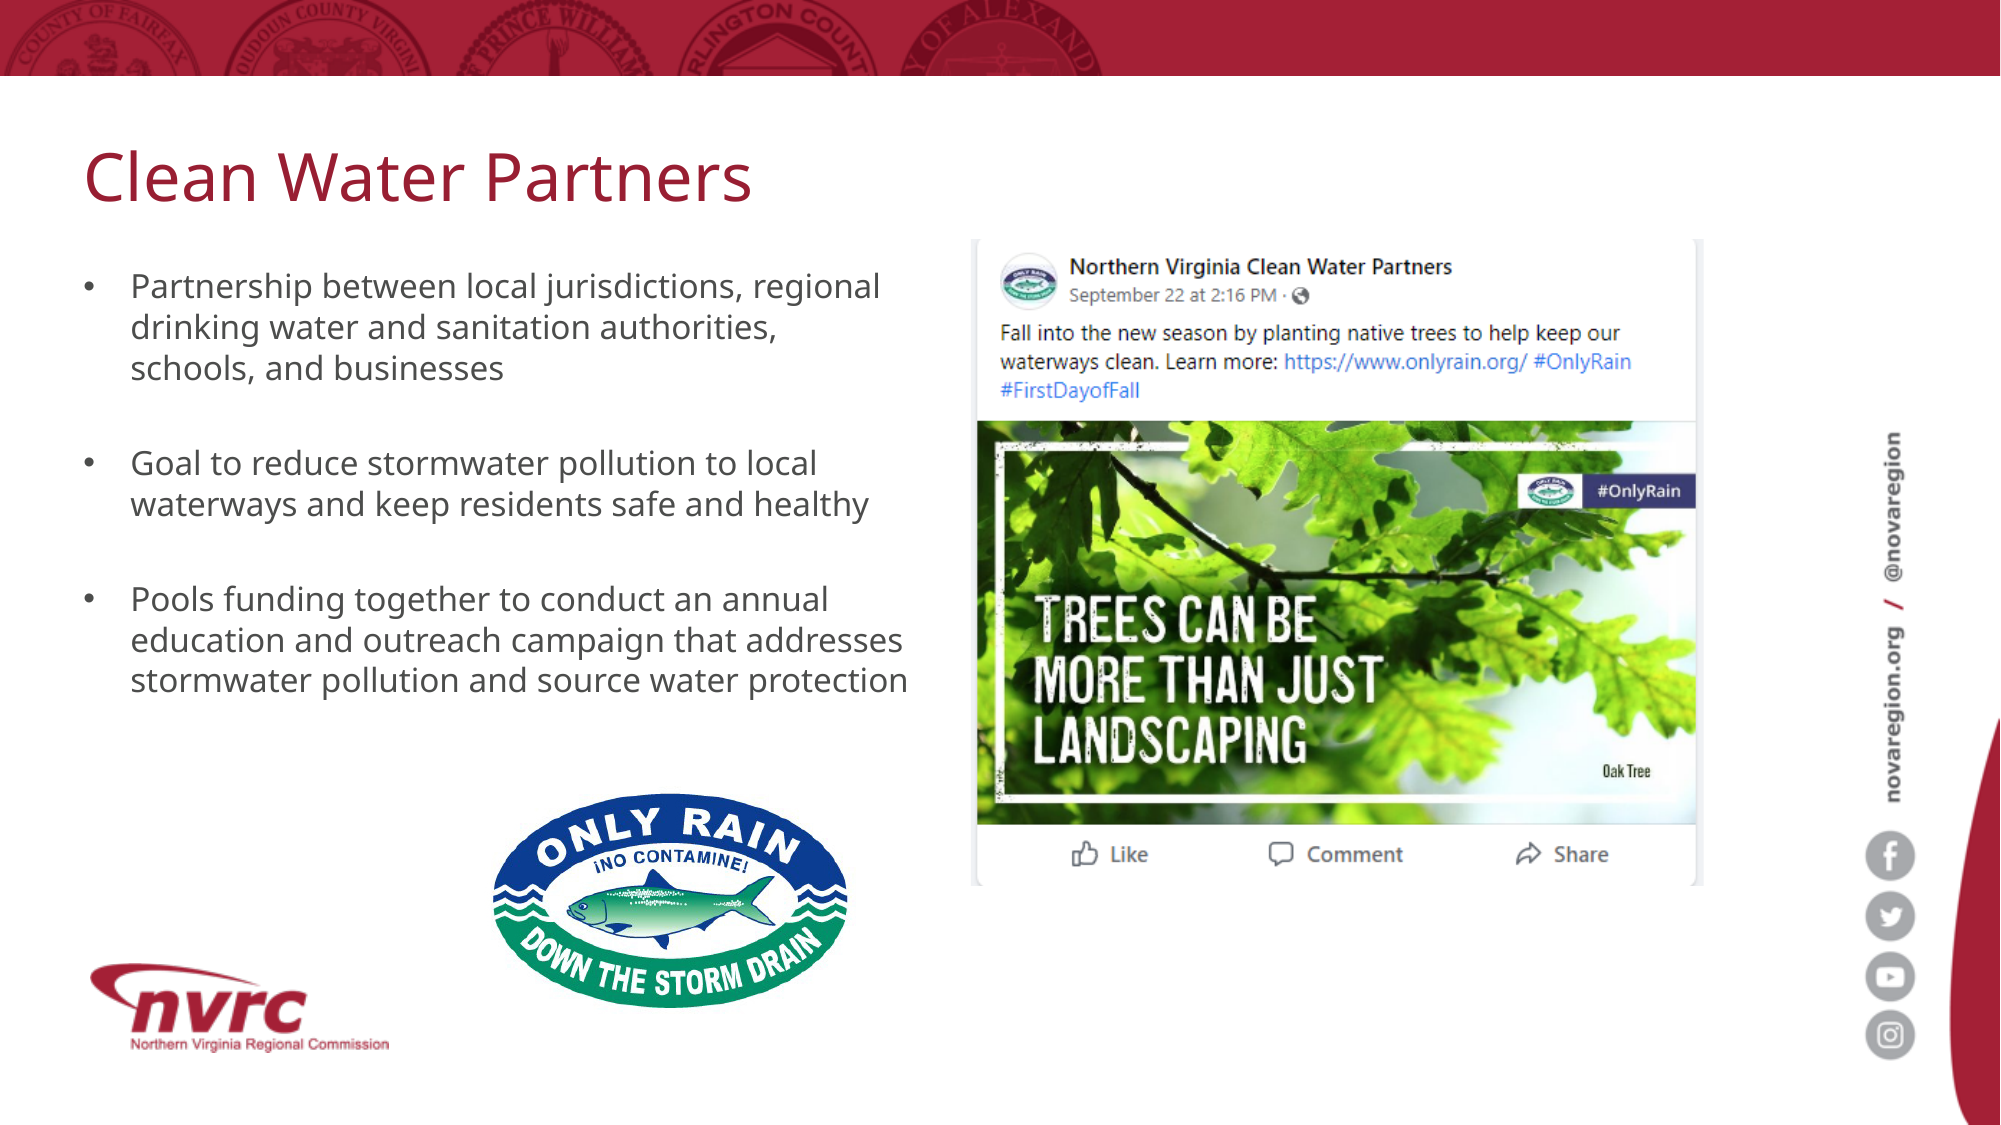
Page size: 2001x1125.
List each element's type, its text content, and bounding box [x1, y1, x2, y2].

text_box Partnership between local jurisdictions, regional drinking water and sanitation authorities, schools, and businesses Goal to reduce stormwater pollution to local waterways and keep residents safe and healthy Pools funding together to conduct an annual education and outreach campaign that addresses stormwater pollution and source water protection [81, 257, 970, 748]
title Clean Water Partners [81, 24, 1939, 215]
picture [0, 0, 2001, 76]
picture [1822, 391, 2000, 1125]
picture [484, 786, 856, 1015]
picture [90, 963, 389, 1053]
picture [970, 239, 1704, 886]
